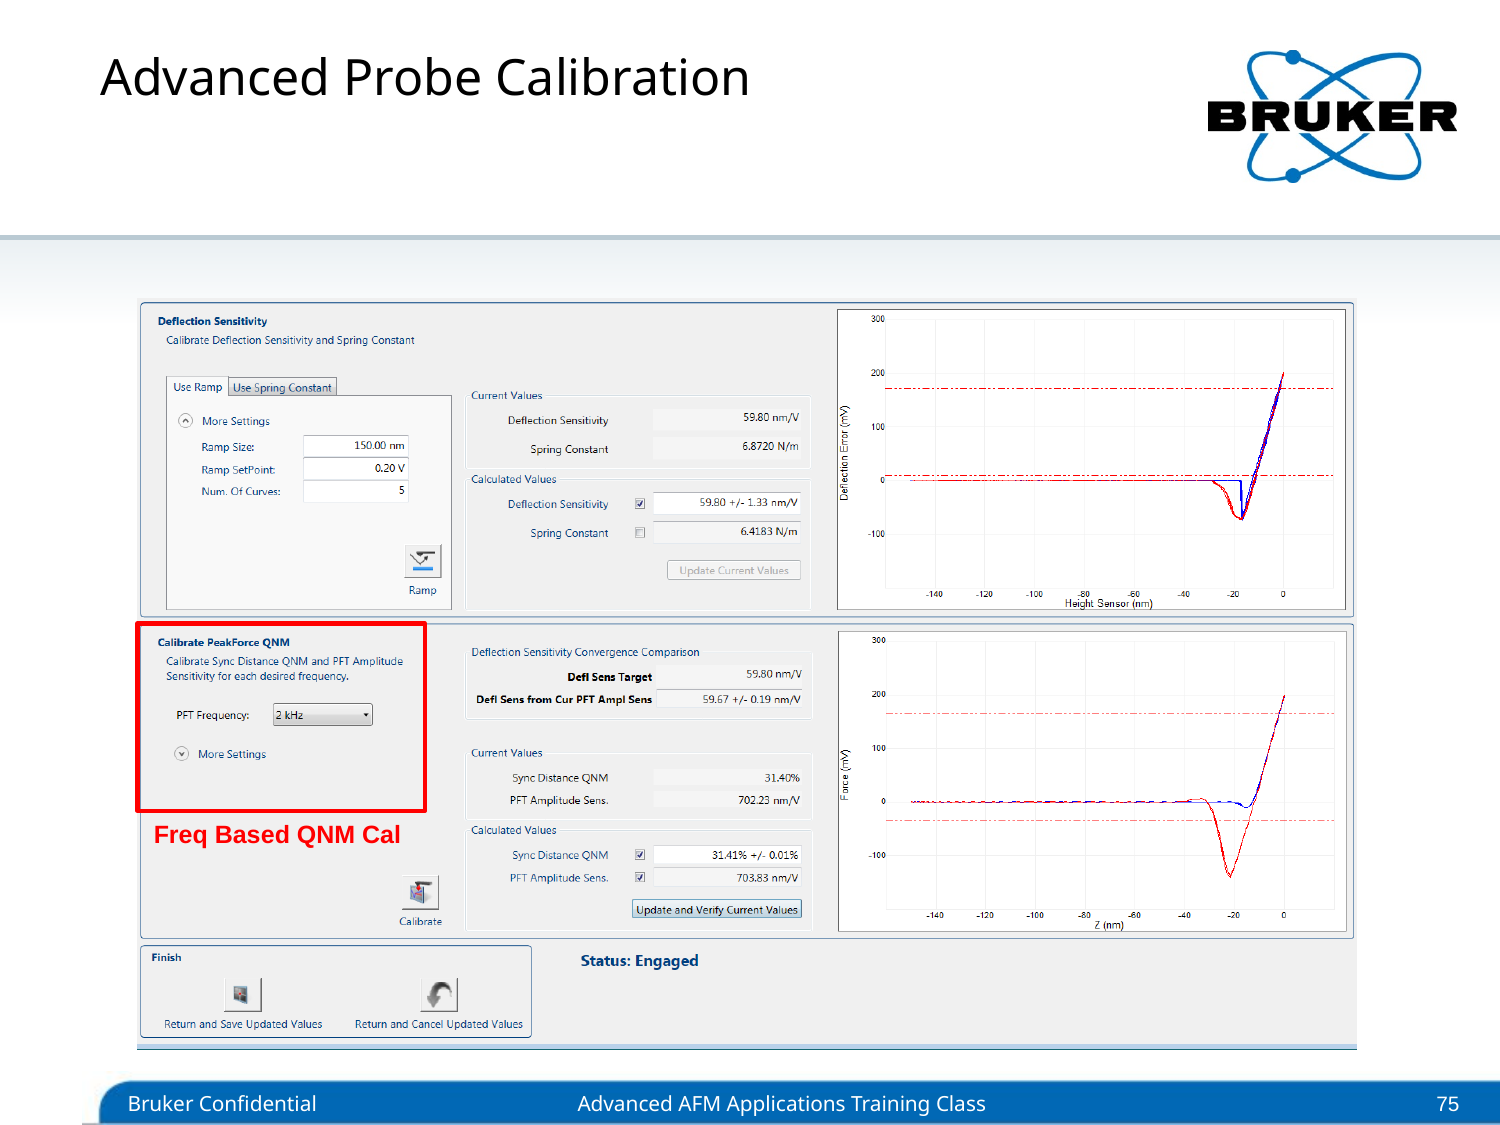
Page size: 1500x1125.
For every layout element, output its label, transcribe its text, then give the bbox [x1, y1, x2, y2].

picture [137, 298, 1357, 1051]
slide_number 75 [1124, 1073, 1475, 1125]
picture [82, 1071, 1500, 1125]
title Advanced Probe Calibration [100, 45, 1187, 233]
picture [1208, 50, 1457, 183]
